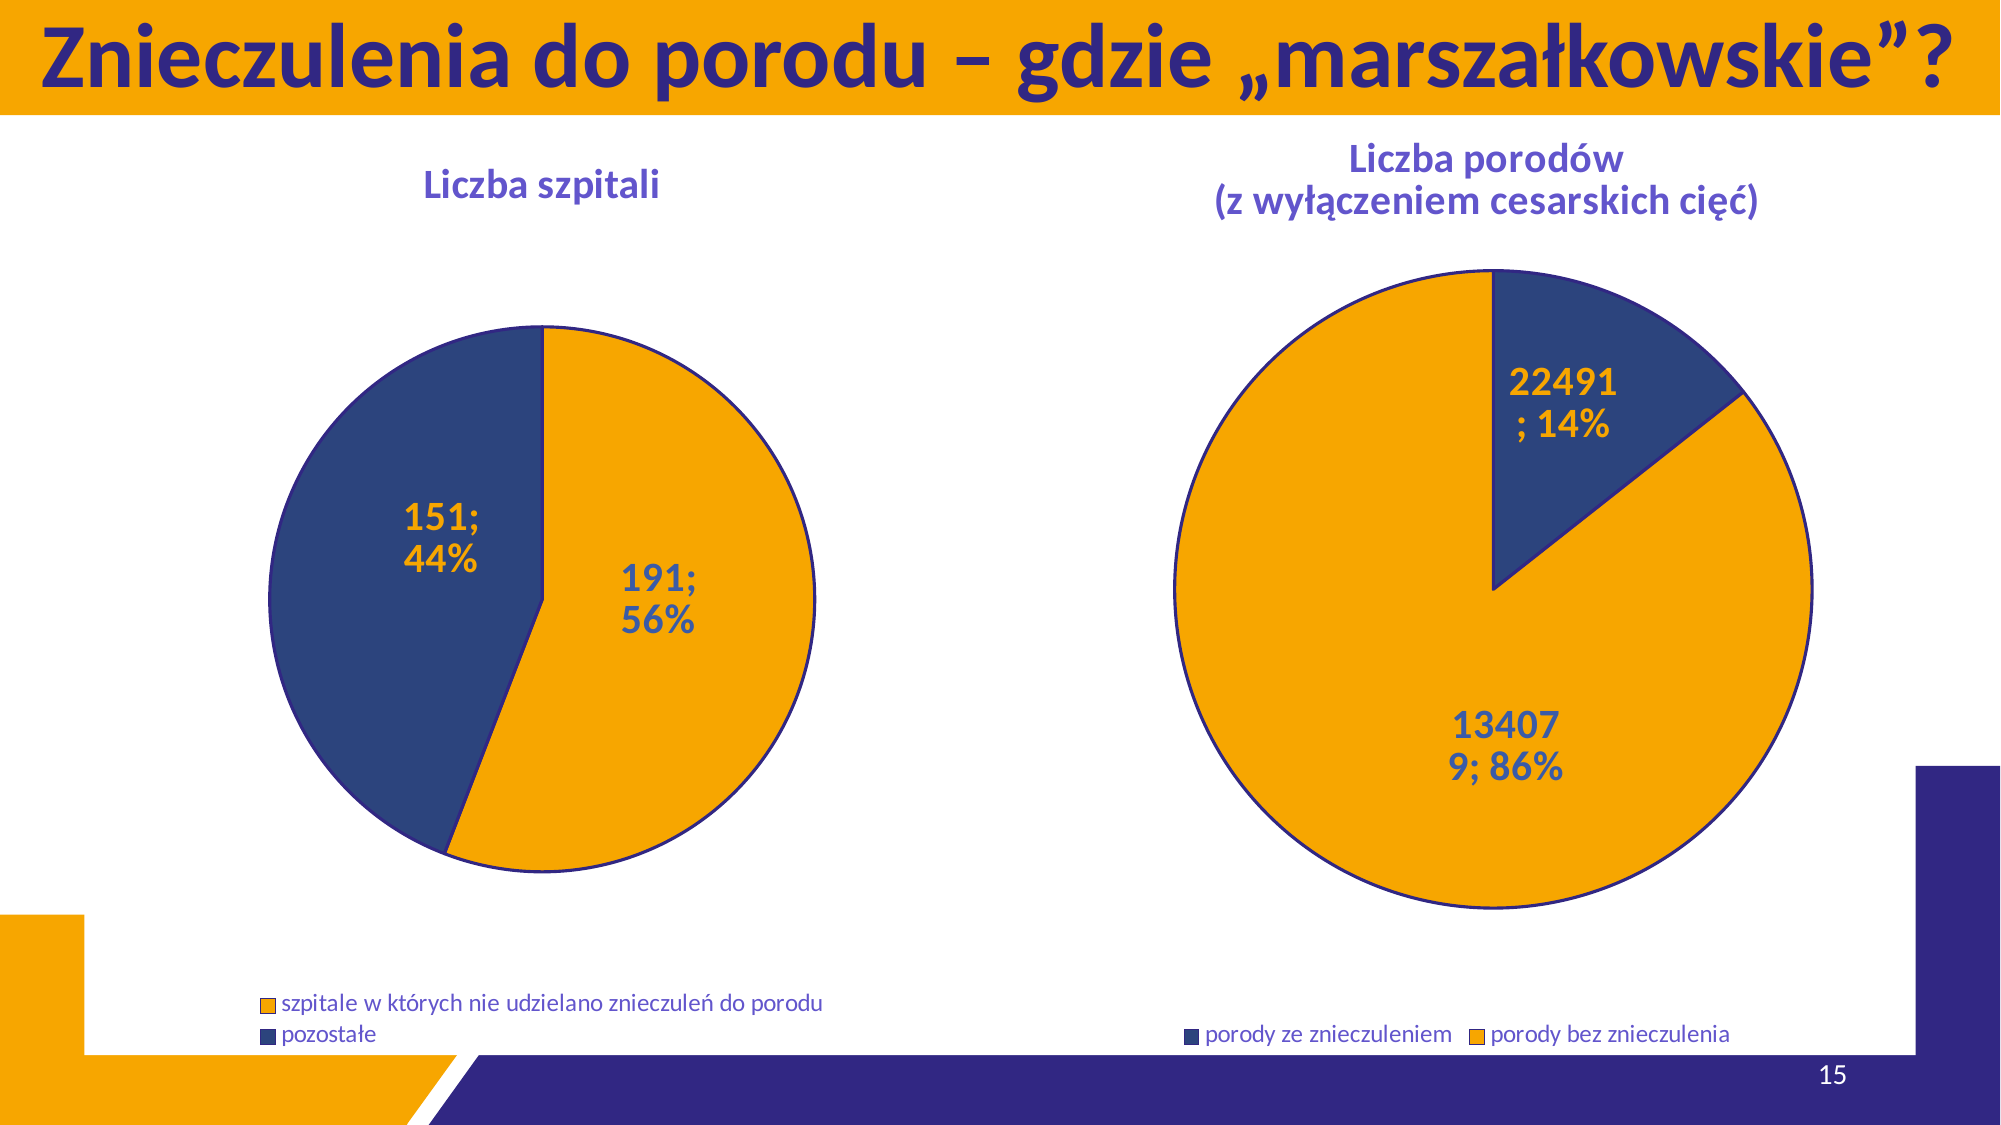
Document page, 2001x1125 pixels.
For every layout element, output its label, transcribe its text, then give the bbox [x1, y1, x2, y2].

slide_number 15 [1412, 1056, 1863, 1103]
title Znieczulenia do porodu – gdzie „marszałkowskie”? [0, 0, 2000, 116]
chart [84, 128, 1916, 1056]
